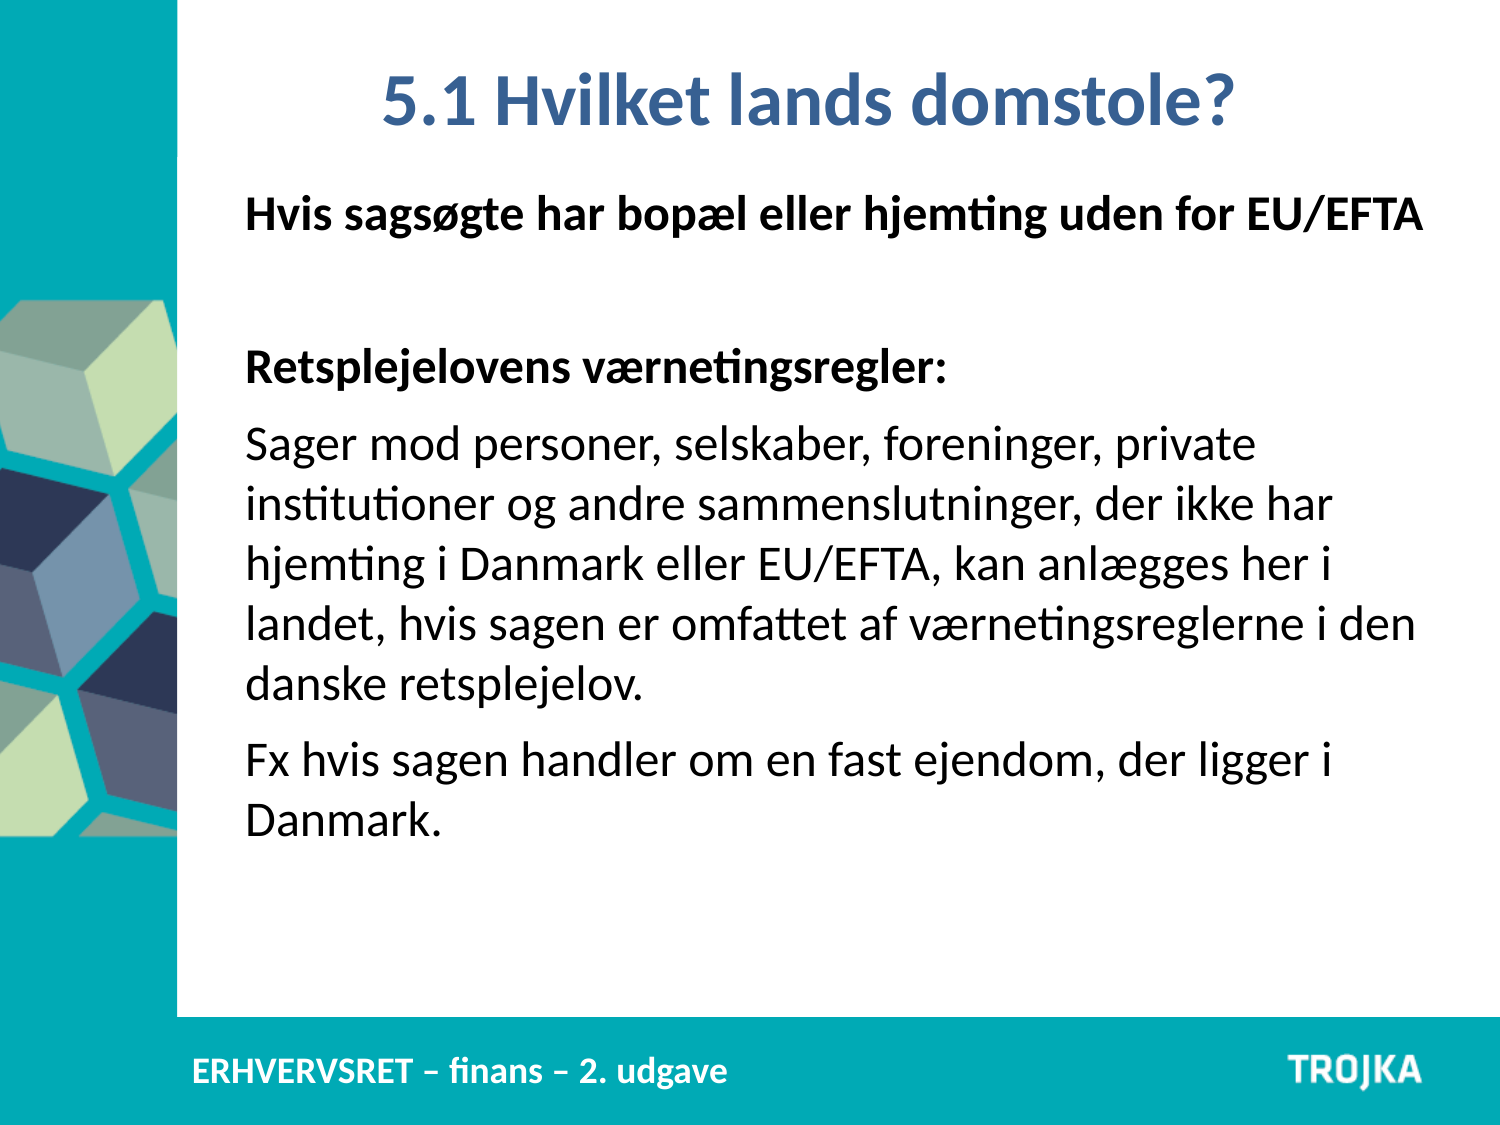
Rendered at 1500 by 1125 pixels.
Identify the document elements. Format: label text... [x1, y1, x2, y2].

list Hvis sagsøgte har bopæl eller hjemting uden for EU/EFTA Retsplejelovens værnetingsregler: Sager mod personer, selskaber, foreninger, private institutioner og andre sammenslutninger, der ikke har hjemting i Danmark eller EU/EFTA, kan anlægges her i landet, hvis sagen er omfattet af værnetingsreglerne i den danske retsplejelov. Fx hvis sagen handler om en fast ejendom, der ligger i Danmark. [230, 172, 1459, 917]
text_box 5.1 Hvilket lands domstole? [206, 42, 1414, 148]
